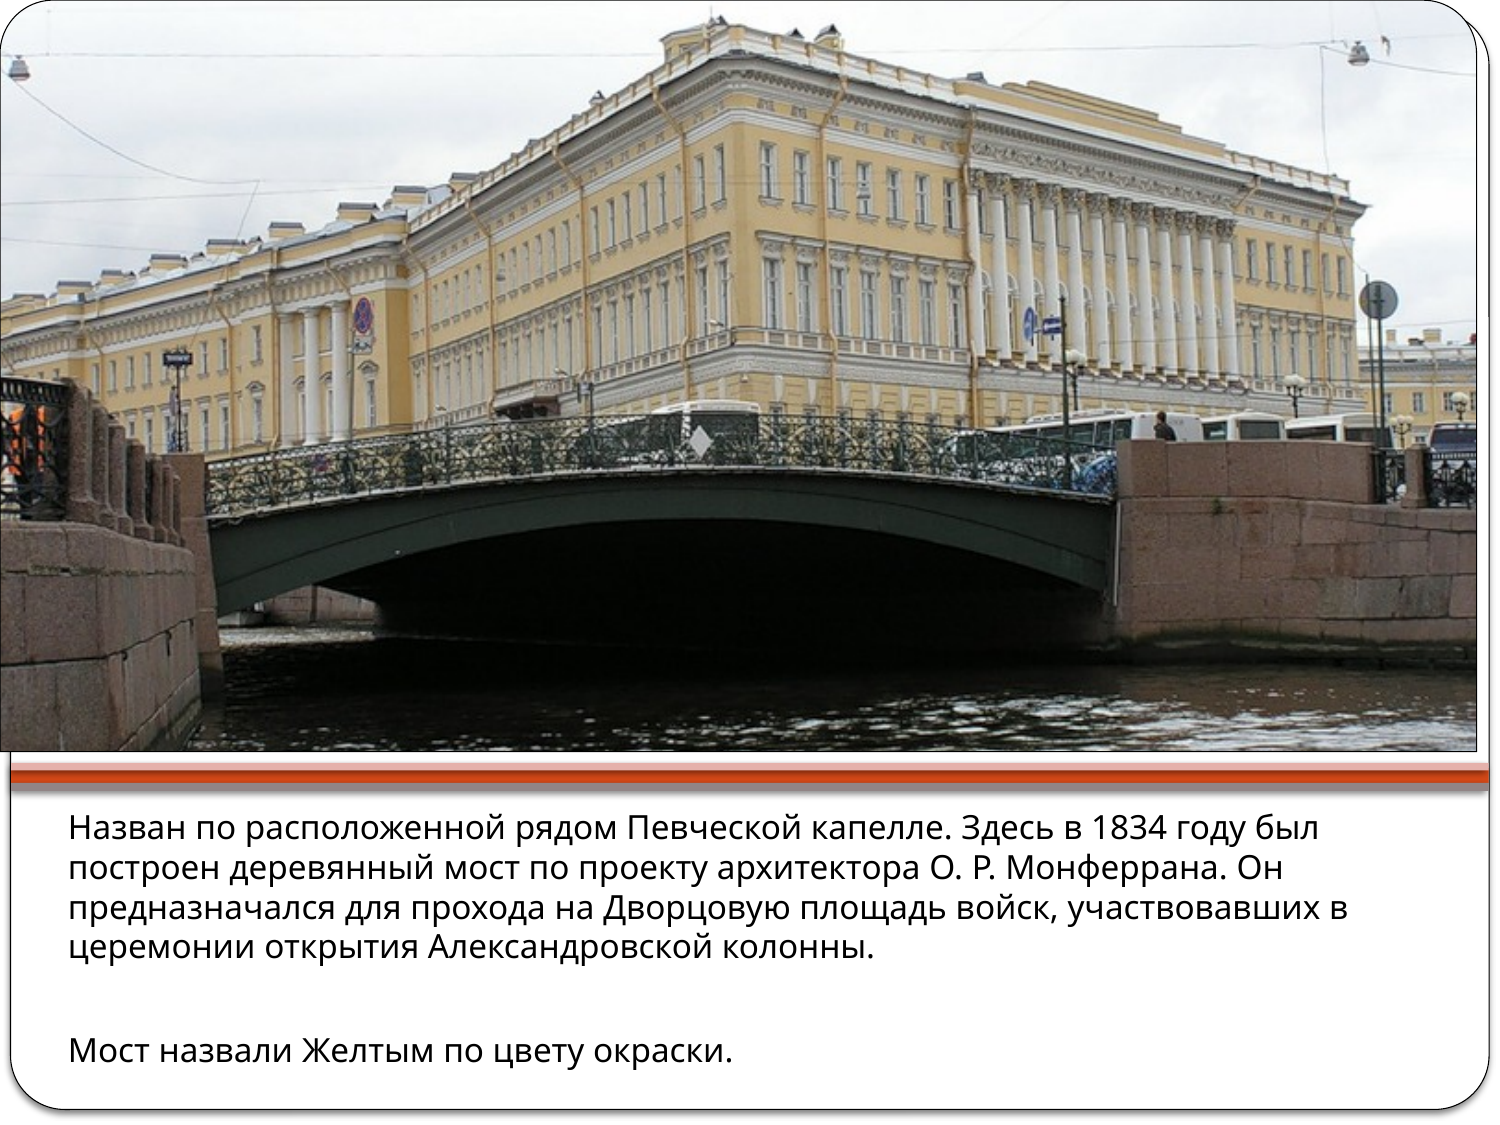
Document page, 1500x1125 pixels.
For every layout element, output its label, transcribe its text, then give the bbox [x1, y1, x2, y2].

picture [0, 0, 1477, 752]
list Назван по расположенной рядом Певческой капелле. Здесь в 1834 году был построен деревянный мост по проекту архитектора О. Р. Монферрана. Он предназначался для прохода на Дворцовую площадь войск, участвовавших в церемонии открытия Александровской колонны. Мост назвали Желтым по цвету окраски. [53, 798, 1459, 1125]
